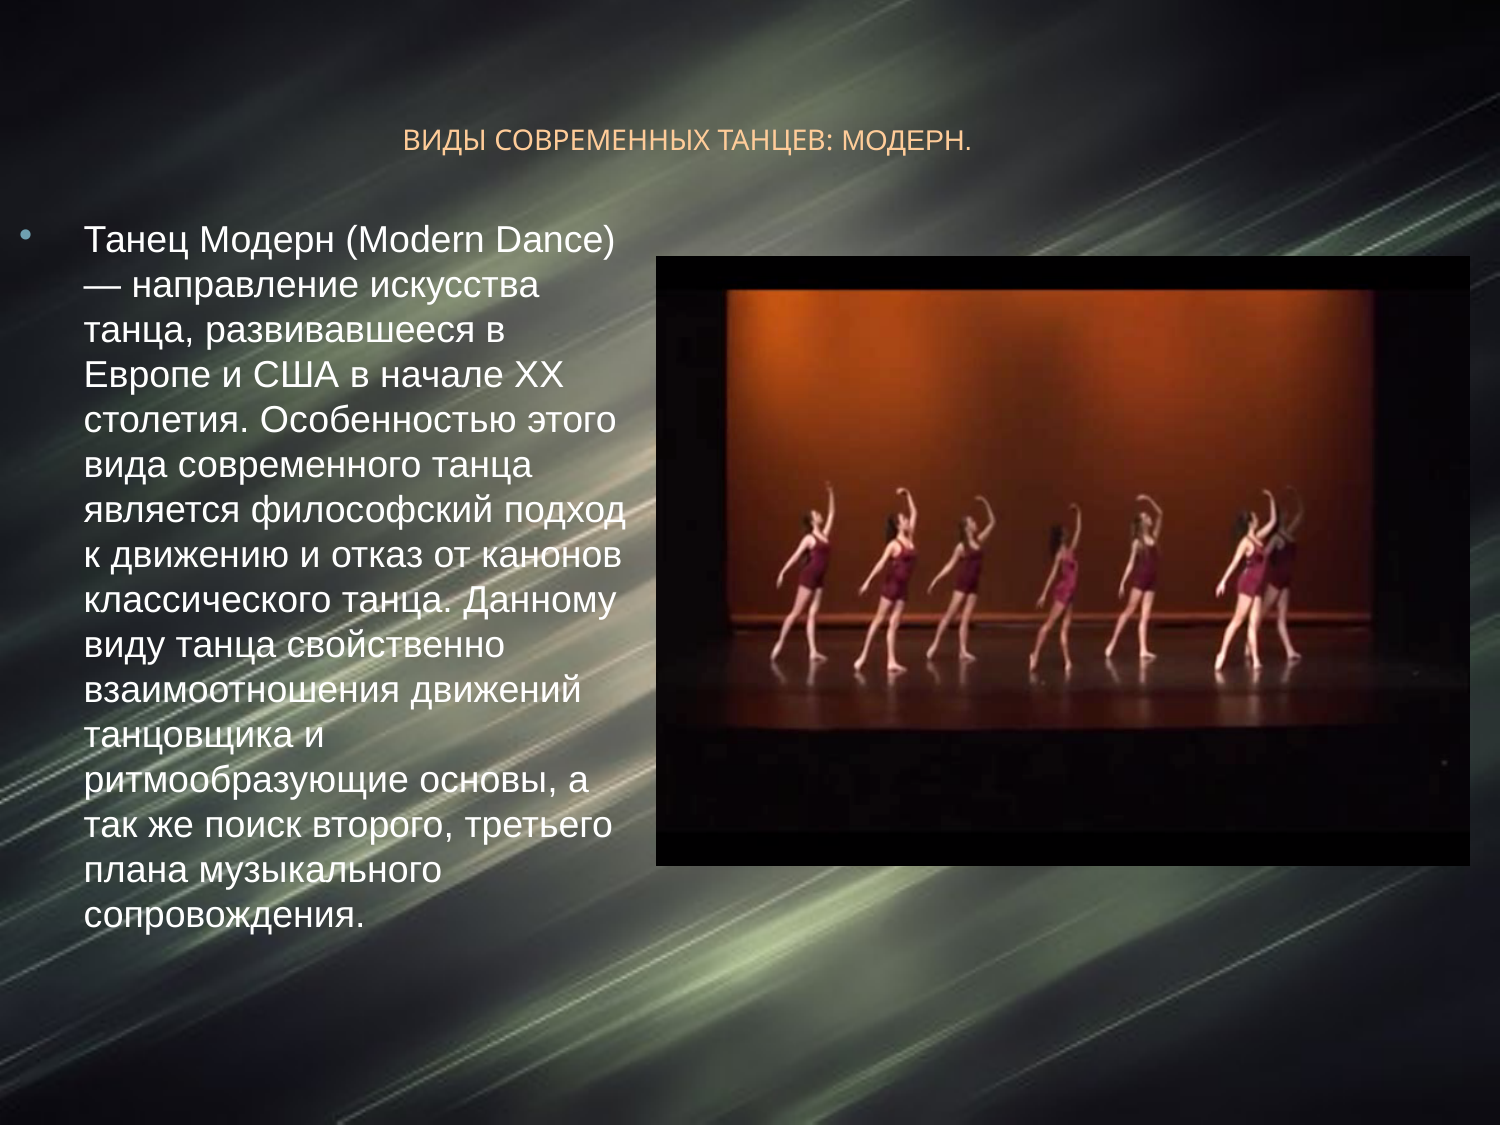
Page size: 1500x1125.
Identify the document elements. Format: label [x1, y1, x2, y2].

list [655, 255, 1471, 867]
picture [0, 0, 1500, 1125]
